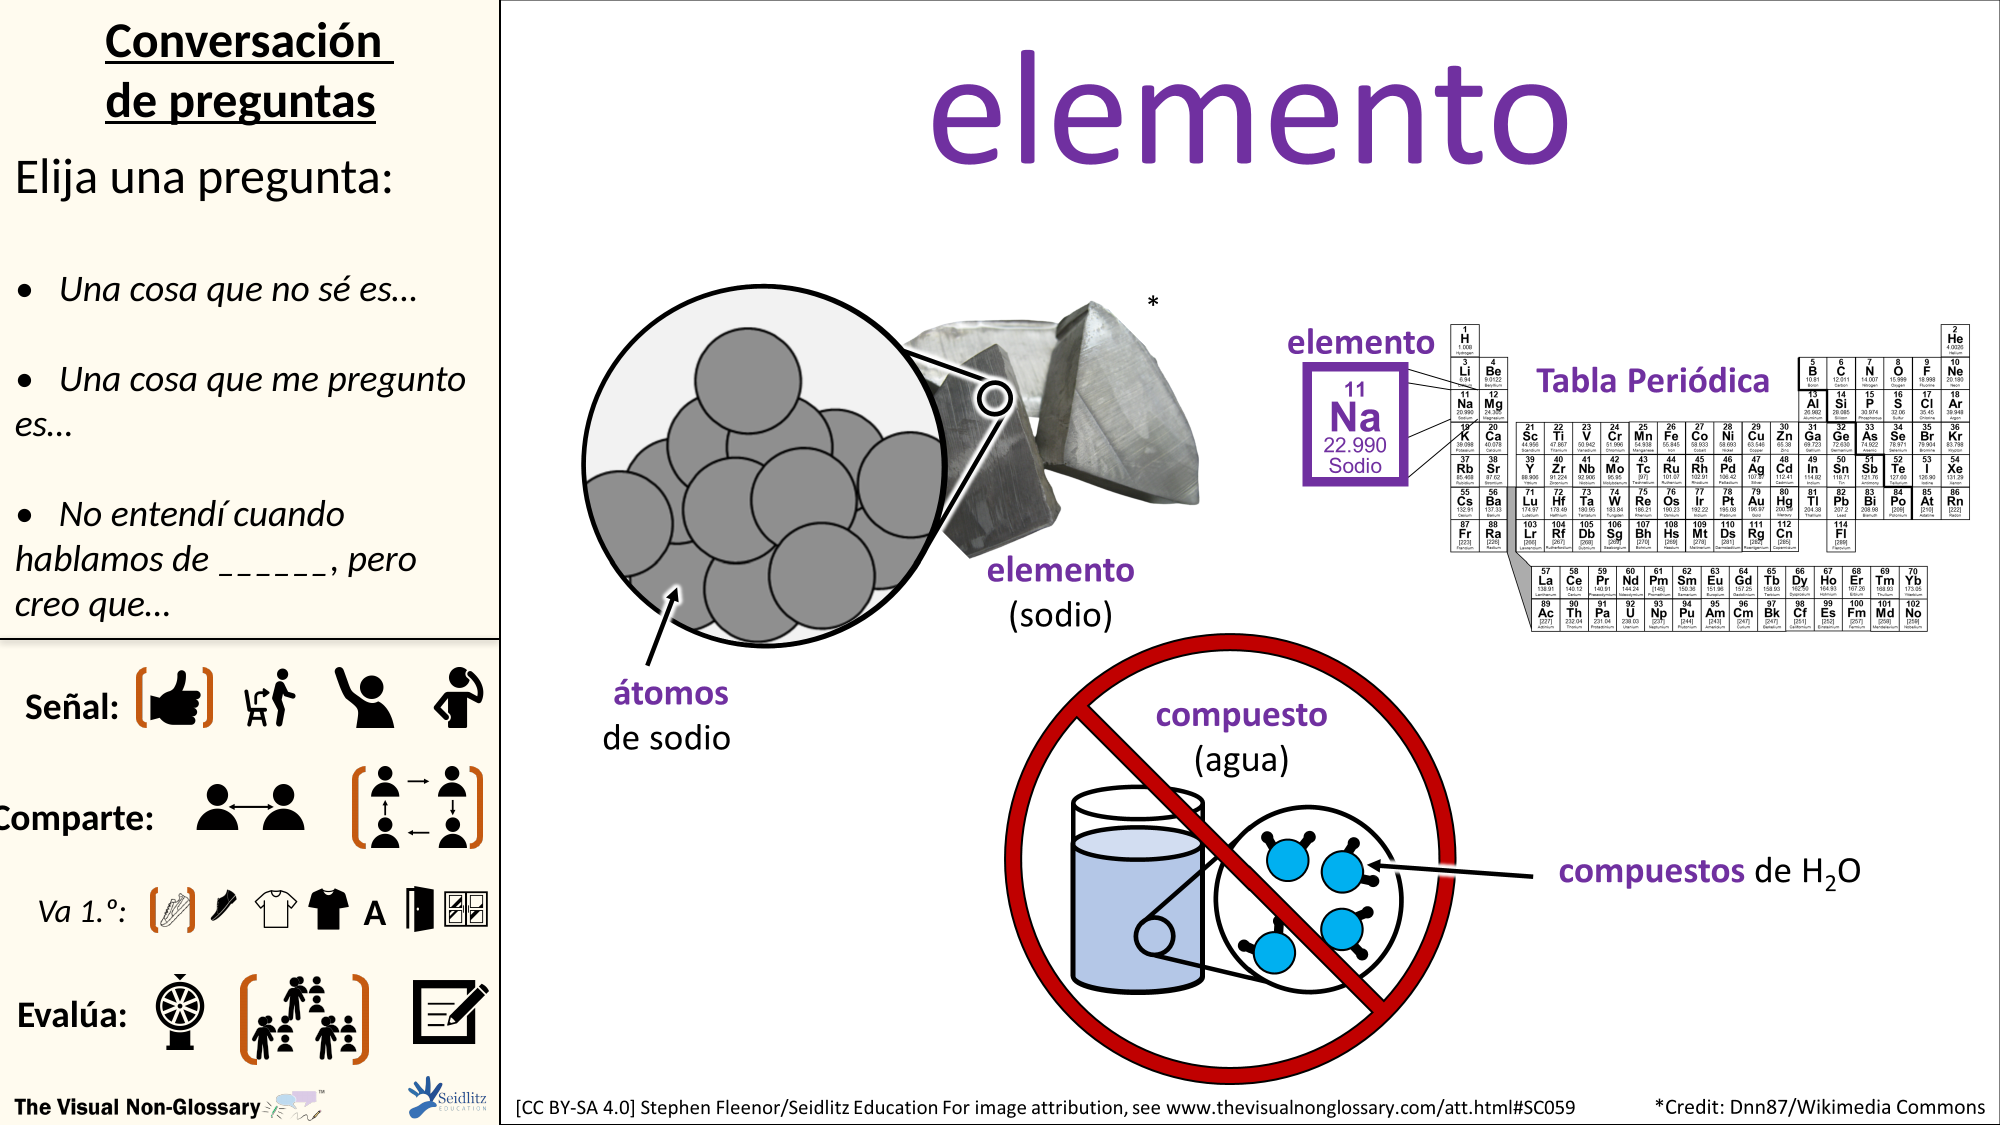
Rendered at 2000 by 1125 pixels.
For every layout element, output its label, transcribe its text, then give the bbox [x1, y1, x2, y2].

picture [499, 0, 2000, 1125]
text_box Va 1.º: [22, 881, 143, 937]
text_box • Una cosa que no sé es… • Una cosa que me pregunto es… • No entendí cuando hablamos de ______, pero creo que… [0, 211, 494, 632]
text_box Elija una pregunta: [0, 135, 494, 211]
picture [403, 1073, 495, 1125]
picture [149, 886, 196, 934]
picture [194, 784, 307, 830]
picture [352, 766, 484, 850]
text_box Señal: [10, 674, 135, 735]
picture [413, 974, 490, 1051]
text_box A [348, 880, 402, 941]
picture [428, 667, 490, 728]
picture [253, 886, 299, 932]
text_box Evalúa: [2, 982, 137, 1043]
picture [239, 667, 301, 728]
text_box Comparte: [0, 785, 170, 846]
picture [397, 886, 490, 932]
picture [142, 974, 218, 1051]
picture [0, 1084, 328, 1125]
picture [136, 667, 214, 728]
picture [202, 886, 241, 925]
picture [239, 974, 370, 1066]
picture [334, 667, 395, 728]
picture [305, 886, 352, 932]
text_box Conversación de preguntas [90, 0, 409, 135]
